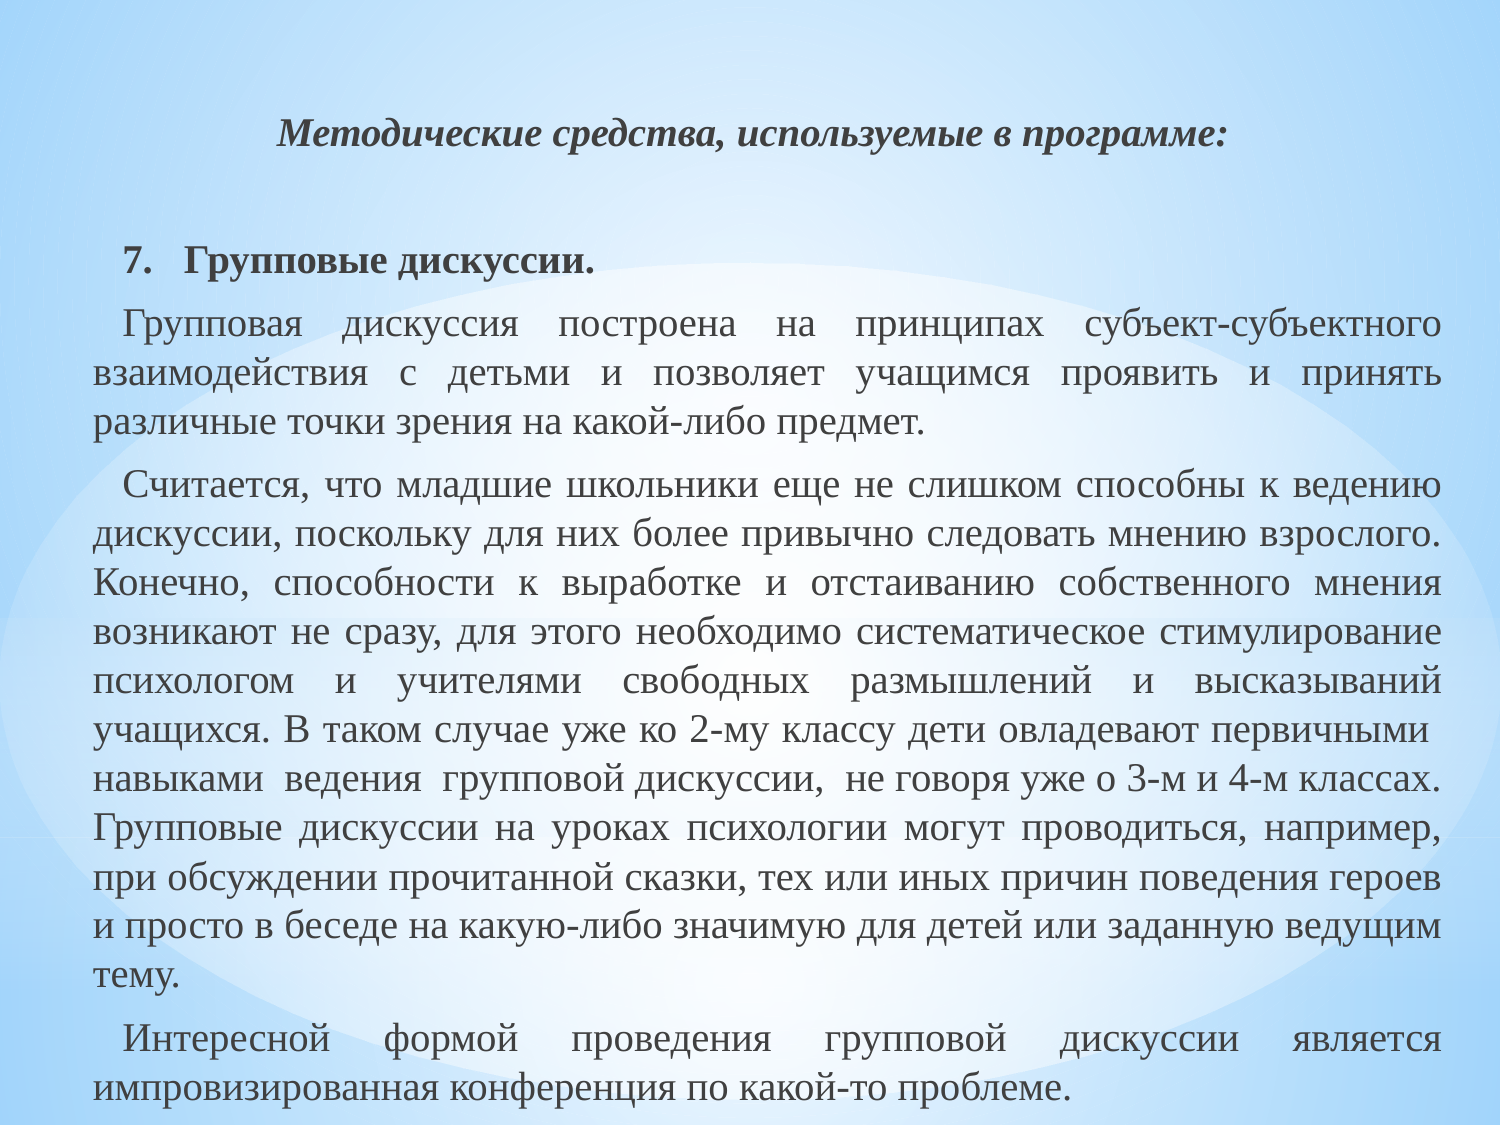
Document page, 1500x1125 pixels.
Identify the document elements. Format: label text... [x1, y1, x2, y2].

list Методические средства, используемые в программе: 7. Групповые дискуссии. Групповая дискуссия построена на принципах субъект-субъектного взаимодействия с детьми и позволяет учащимся проявить и принять различные точки зрения на какой-либо предмет. Считается, что младшие школьники еще не слишком способны к ведению дискуссии, поскольку для них более привычно следовать мнению взрослого. Конечно, способности к выработке и отстаиванию собственного мнения возникают не сразу, для этого необходимо систематическое стимулирование психологом и учителями свободных размышлений и высказываний учащихся. В таком случае уже ко 2-му классу дети овладевают первичными навыками ведения групповой дискуссии, не говоря уже о 3-м и 4-м классах. Групповые дискуссии на уроках психологии могут проводиться, например, при обсуждении прочитанной сказки, тех или иных причин поведения героев и просто в беседе на какую-либо значимую для детей или заданную ведущим тему. Интересной формой проведения групповой дискуссии является импровизированная конференция по какой-то проблеме. [41, 35, 1459, 1125]
